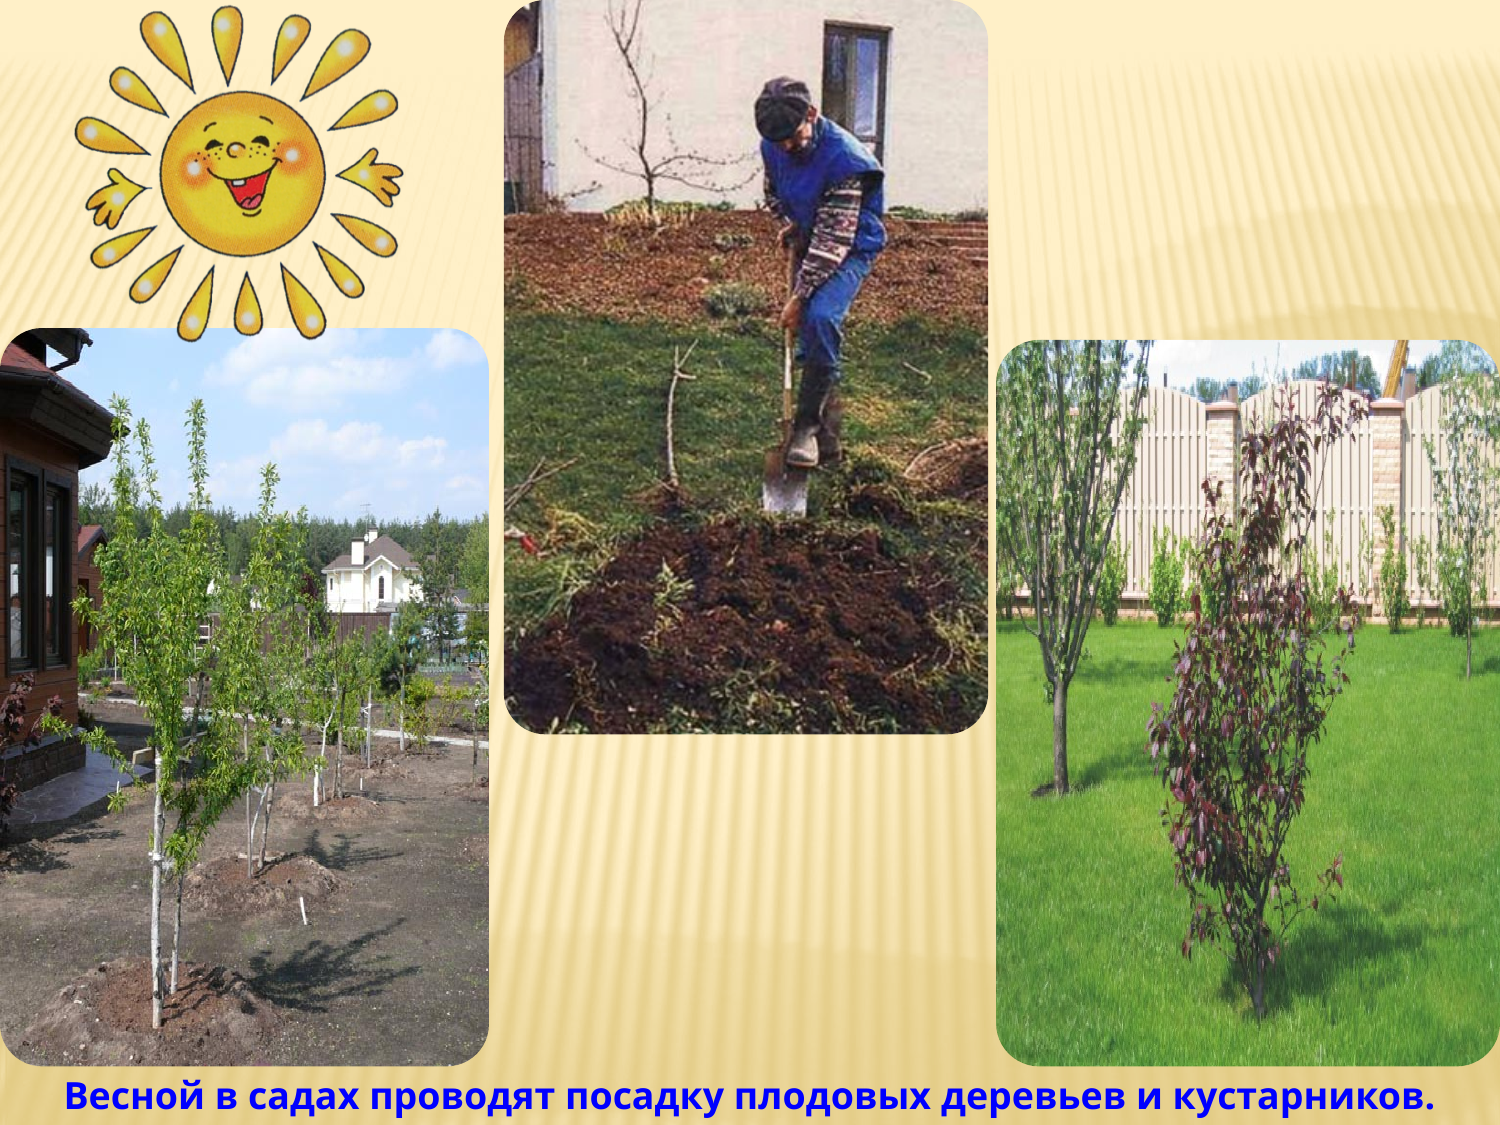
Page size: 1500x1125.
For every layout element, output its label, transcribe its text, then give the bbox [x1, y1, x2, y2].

picture [0, 0, 490, 1067]
picture [503, 0, 989, 735]
picture [995, 339, 1500, 1067]
text_box Весной в садах проводят посадку плодовых деревьев и кустарников. [0, 1064, 1500, 1125]
